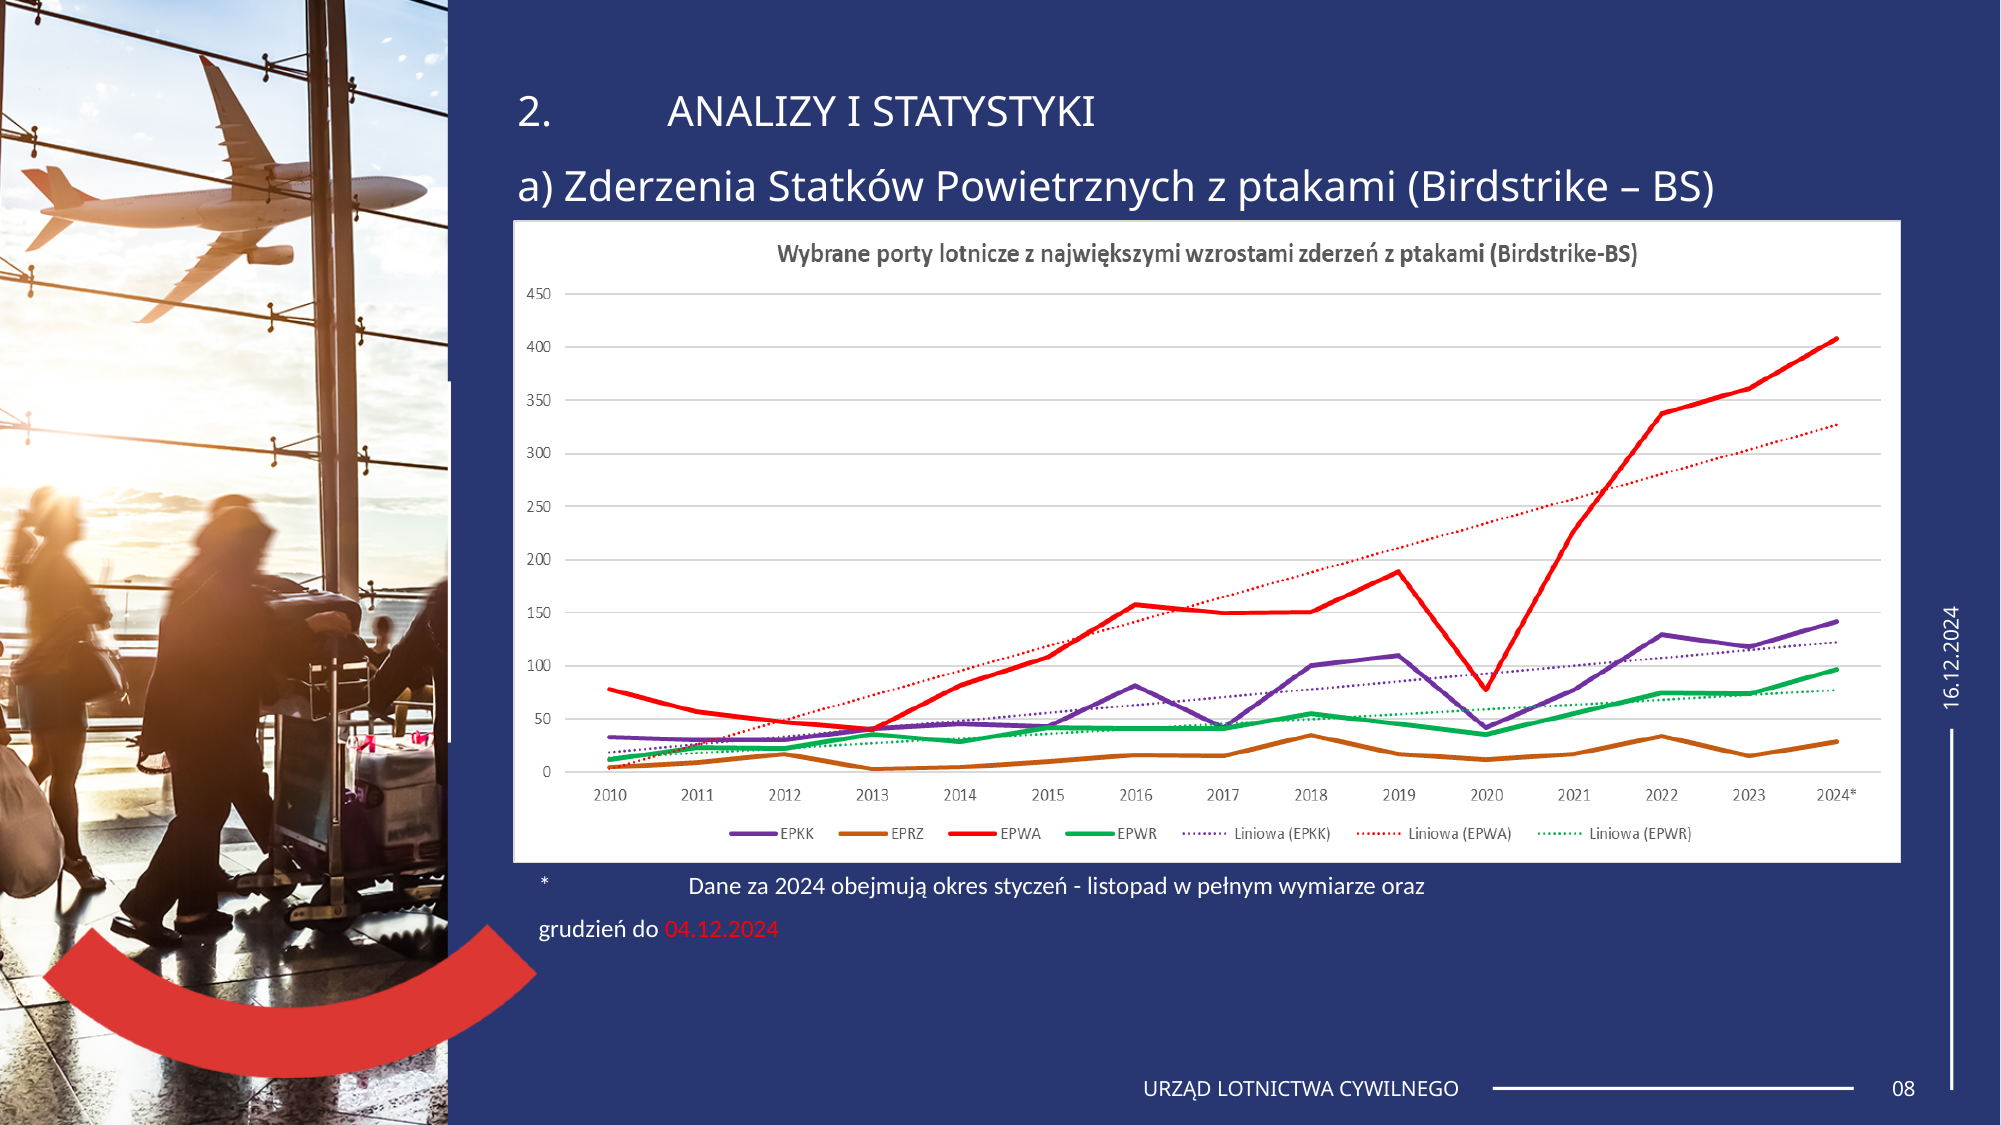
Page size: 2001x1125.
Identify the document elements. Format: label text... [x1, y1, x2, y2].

picture [0, 0, 2001, 1125]
text_box URZĄD LOTNICTWA CYWILNEGO [909, 1067, 1474, 1108]
text_box 08 [1474, 1067, 1931, 1108]
text_box * Dane za 2024 obejmują okres styczeń - listopad w pełnym wymiarze oraz grudzień do 04.12.2024 [523, 863, 1524, 997]
text_box 16.12.2024 [1930, 270, 1970, 727]
text_box 2. ANALIZY I STATYSTYKI a) Zderzenia Statków Powietrznych z ptakami (Birdstrike – BS) [502, 52, 2000, 218]
